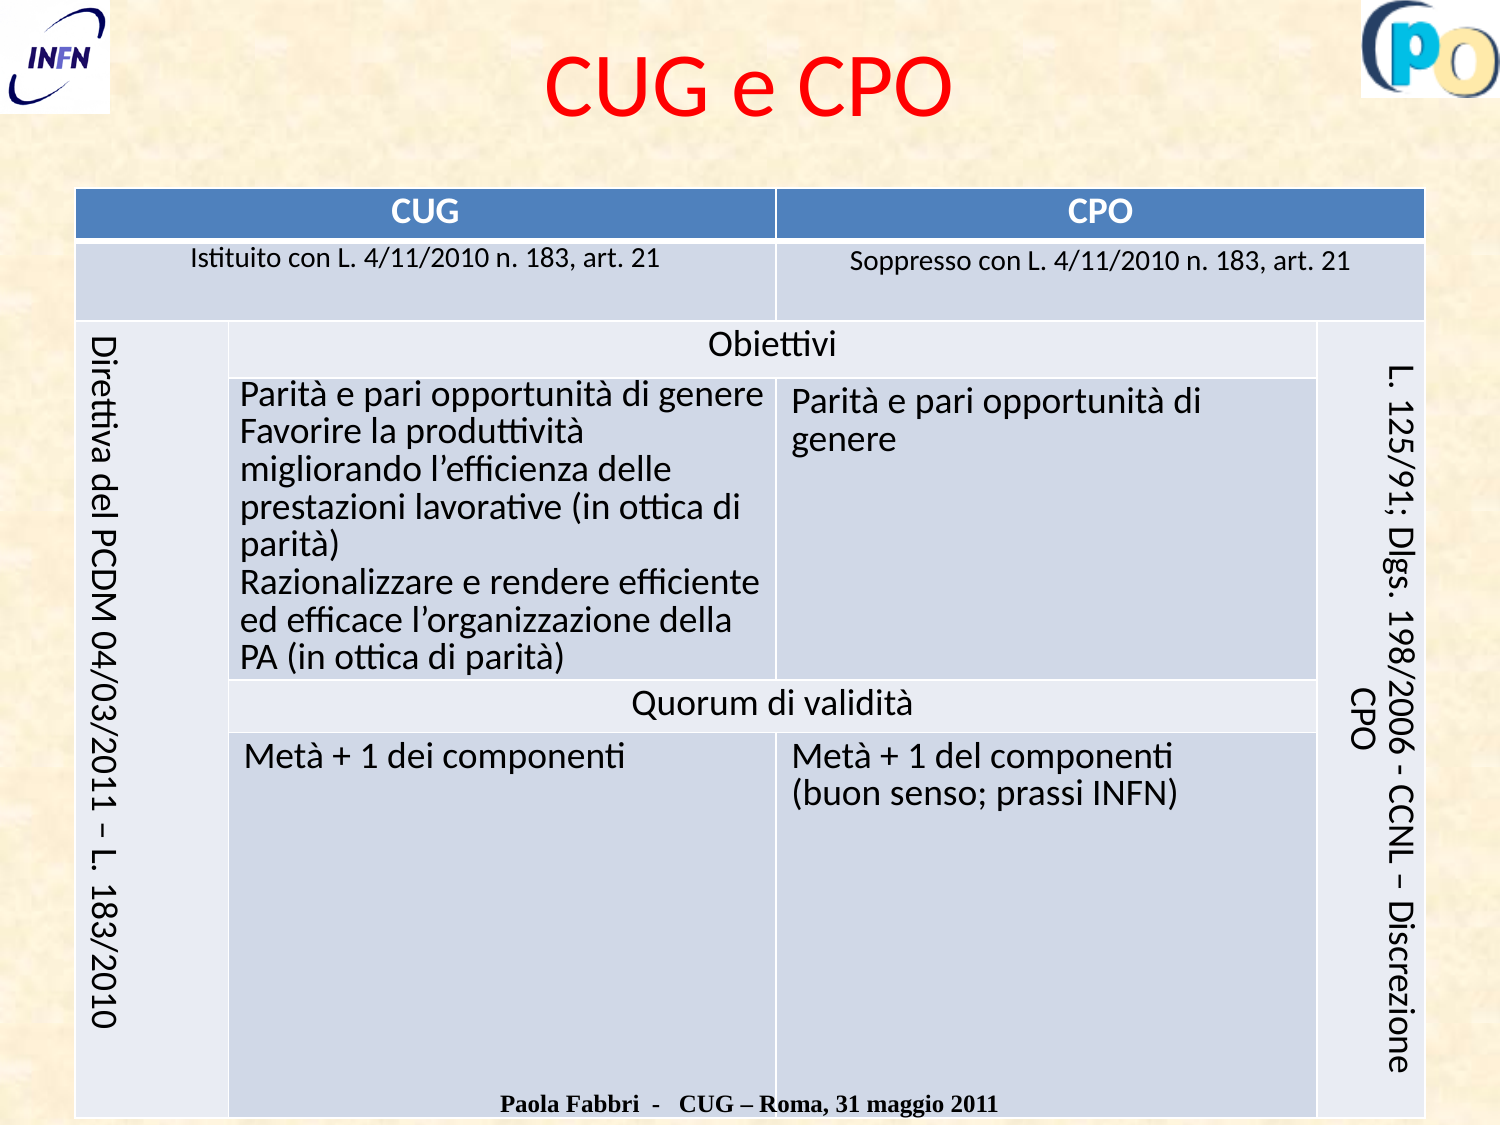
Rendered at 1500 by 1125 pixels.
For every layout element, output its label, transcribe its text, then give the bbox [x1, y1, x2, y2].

table_cell Parità e pari opportunità di genere Favorire la produttività migliorando l’efficienza delle prestazioni lavorative (in ottica di parità) Razionalizzare e rendere efficiente ed efficace l’organizzazione della PA (in ottica di parità) [229, 379, 775, 679]
table_header CPO [777, 189, 1424, 238]
text_box Paola Fabbri - CUG – Roma, 31 maggio 2011 [0, 1079, 1500, 1125]
table_cell Soppresso con L. 4/11/2010 n. 183, art. 21 [777, 244, 1424, 320]
table_header CUG [76, 189, 775, 238]
table_cell Direttiva del PCDM 04/03/2011 – L. 183/2010 [76, 322, 228, 1079]
table_cell Quorum di validità [229, 681, 1316, 732]
table_cell Istituito con L. 4/11/2010 n. 183, art. 21 [76, 244, 775, 320]
table_cell Metà + 1 del componenti (buon senso; prassi INFN) [777, 733, 1316, 1079]
table_cell Parità e pari opportunità di genere [777, 379, 1316, 679]
table_cell Obiettivi [229, 322, 1316, 377]
table_cell L. 125/91; Dlgs. 198/2006 - CCNL – Discrezione CPO [1318, 322, 1424, 1079]
table_cell Metà + 1 dei componenti [229, 733, 775, 1079]
picture [0, 0, 1500, 1079]
title CUG e CPO [114, 44, 1426, 114]
